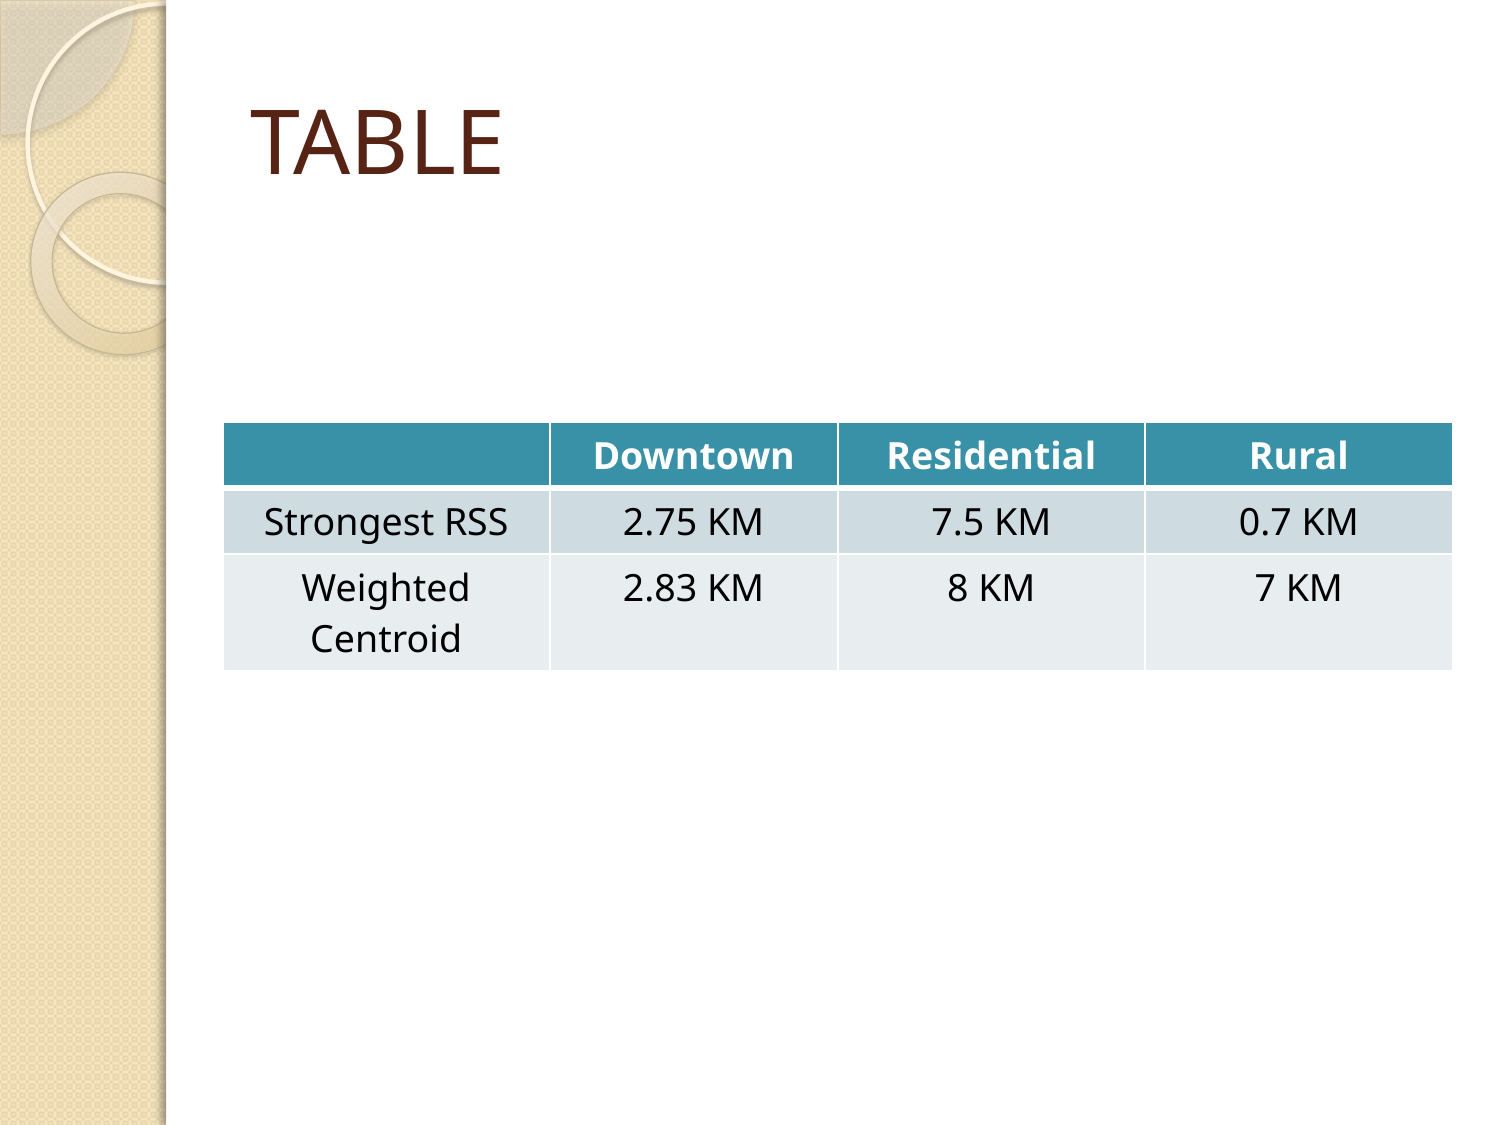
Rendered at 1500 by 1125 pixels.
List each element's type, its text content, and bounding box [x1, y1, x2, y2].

table_cell 2.83 KM [551, 555, 837, 670]
table_cell 0.7 KM [1146, 491, 1452, 553]
table_cell 7 KM [1146, 555, 1452, 670]
title TABLE [235, 45, 1466, 233]
table_header [224, 423, 549, 485]
table_cell 2.75 KM [551, 491, 837, 553]
table_cell Weighted Centroid [224, 555, 549, 670]
table_cell 7.5 KM [839, 491, 1144, 553]
table_cell 8 KM [839, 555, 1144, 670]
table_header Downtown [551, 423, 837, 485]
table_cell Strongest RSS [224, 491, 549, 553]
table_header Residential [839, 423, 1144, 485]
table_header Rural [1146, 423, 1452, 485]
